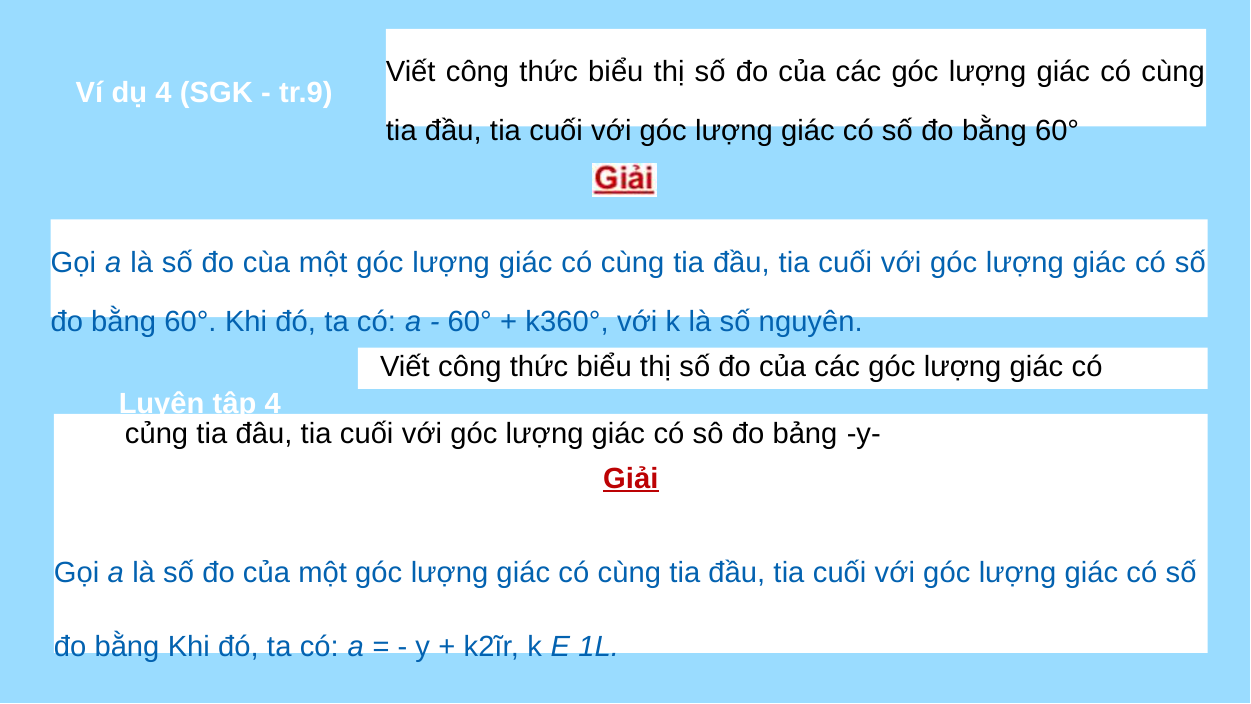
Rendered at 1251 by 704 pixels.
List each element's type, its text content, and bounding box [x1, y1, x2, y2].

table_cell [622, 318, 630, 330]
text_box củng tia đâu, tia cuối với góc lượng giác có sô đo bảng -y- Giải Gọi a là số đo của một góc lượng giác có cùng tia đầu, tia cuối với góc lượng giác có số đo bằng Khi đó, ta có: a = - y + k2ĩr, k E 1L. [53, 413, 1208, 653]
text_box Viết công thức biểu thị số đo của các góc lượng giác có cùng tia đầu, tia cuối với góc lượng giác có số đo bằng 60° [385, 28, 1207, 127]
text_box Viết công thức biểu thị số đo của các góc lượng giác có [357, 347, 1208, 389]
text_box Gọi a là số đo cùa một góc lượng giác có cùng tia đầu, tia cuối với góc lượng giác có số đo bằng 60°. Khi đó, ta có: a - 60° + k360°, với k là số nguyên. [50, 219, 1208, 318]
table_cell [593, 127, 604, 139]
text_box Ví dụ 4 (SGK - tr.9) [64, 73, 345, 110]
picture [592, 163, 658, 198]
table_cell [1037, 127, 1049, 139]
text_box Luyện tập 4 [118, 384, 297, 413]
